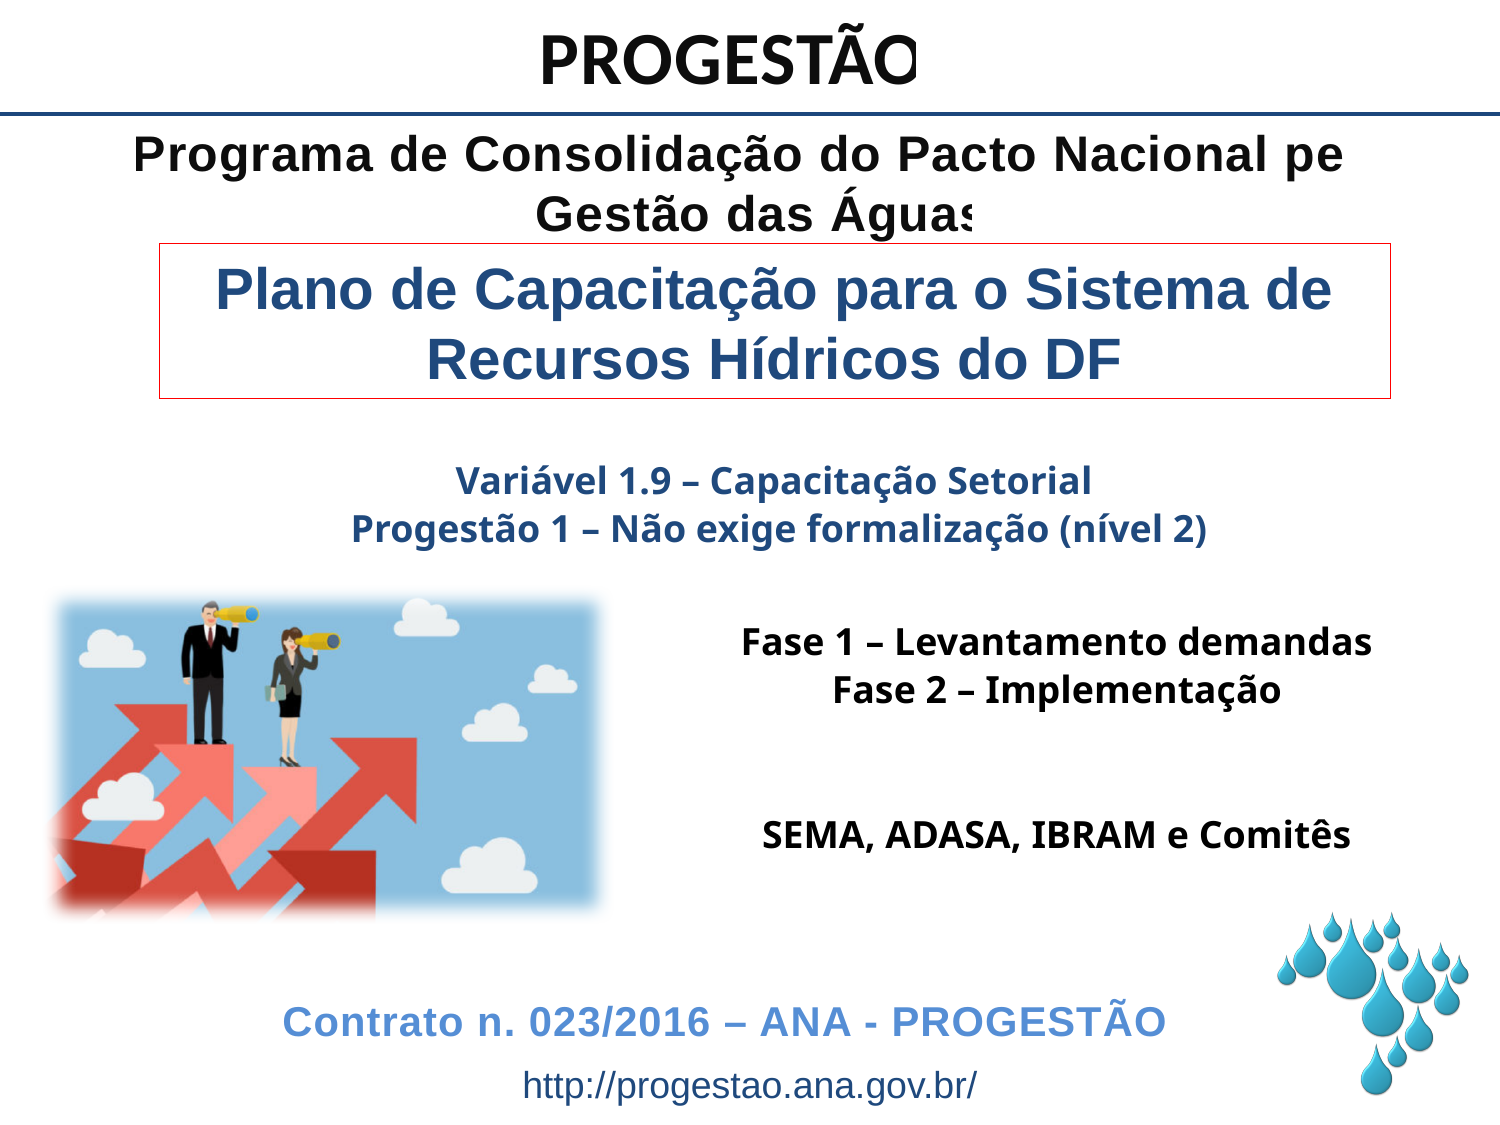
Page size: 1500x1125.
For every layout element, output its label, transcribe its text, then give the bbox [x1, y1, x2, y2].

text_box Fase 1 – Levantamento demandas Fase 2 – Implementação SEMA, ADASA, IBRAM e Comitês [702, 607, 1412, 863]
text_box Contrato n. 023/2016 – ANA - PROGESTÃO [267, 987, 1197, 1053]
picture [1269, 910, 1476, 1101]
text_box http://progestao.ana.gov.br/ [507, 1053, 993, 1114]
text_box Variável 1.9 – Capacitação Setorial Progestão 1 – Não exige formalização (nível 2) [135, 446, 1424, 558]
text_box Plano de Capacitação para o Sistema de Recursos Hídricos do DF [159, 243, 1391, 399]
picture [40, 584, 615, 926]
text_box PROGESTÃO [407, 0, 1058, 110]
text_box Programa de Consolidação do Pacto Nacional pela Gestão das Águas [64, 121, 1459, 249]
